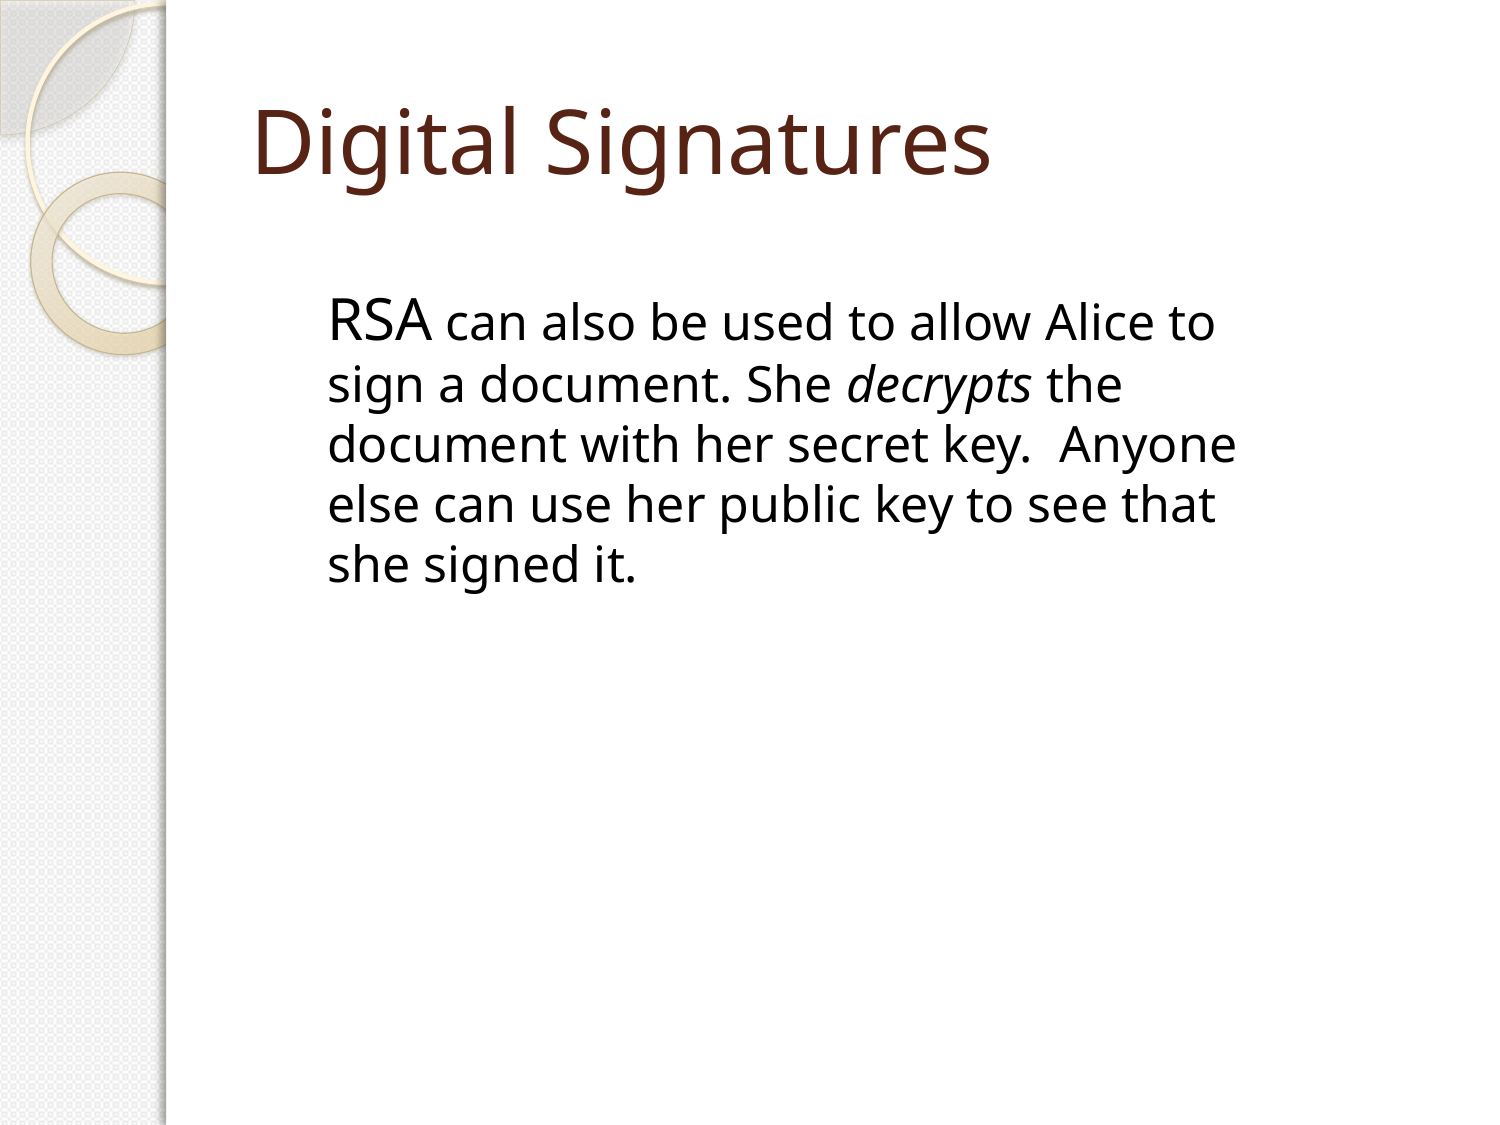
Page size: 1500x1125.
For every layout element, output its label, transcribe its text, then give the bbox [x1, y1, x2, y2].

title Digital Signatures [235, 45, 1466, 233]
text_box RSA can also be used to allow Alice to sign a document. She decrypts the document with her secret key. Anyone else can use her public key to see that she signed it. [312, 275, 1325, 600]
